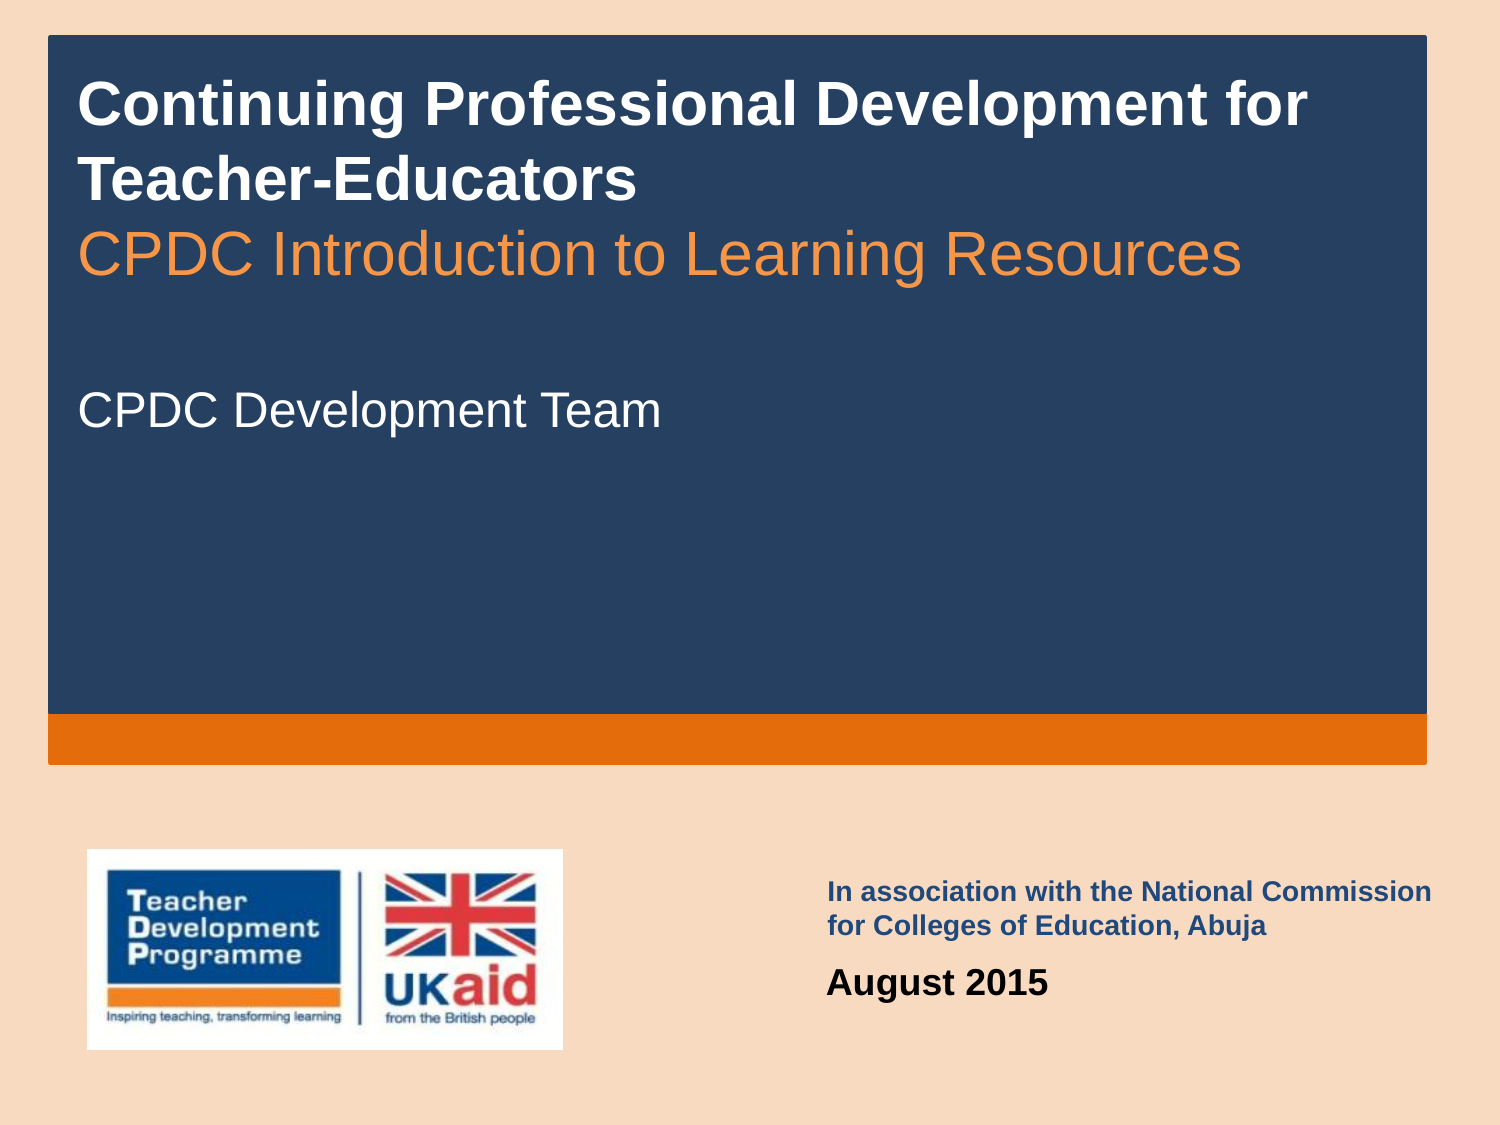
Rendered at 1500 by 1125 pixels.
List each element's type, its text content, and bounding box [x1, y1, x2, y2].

picture [87, 849, 563, 1051]
text_box August 2015 [810, 949, 1449, 1038]
subtitle In association with the National Commission for Colleges of Education, Abuja [812, 865, 1450, 954]
title Continuing Professional Development for Teacher-Educators CPDC Introduction to Learning Resources CPDC Development Team [62, 174, 1463, 417]
